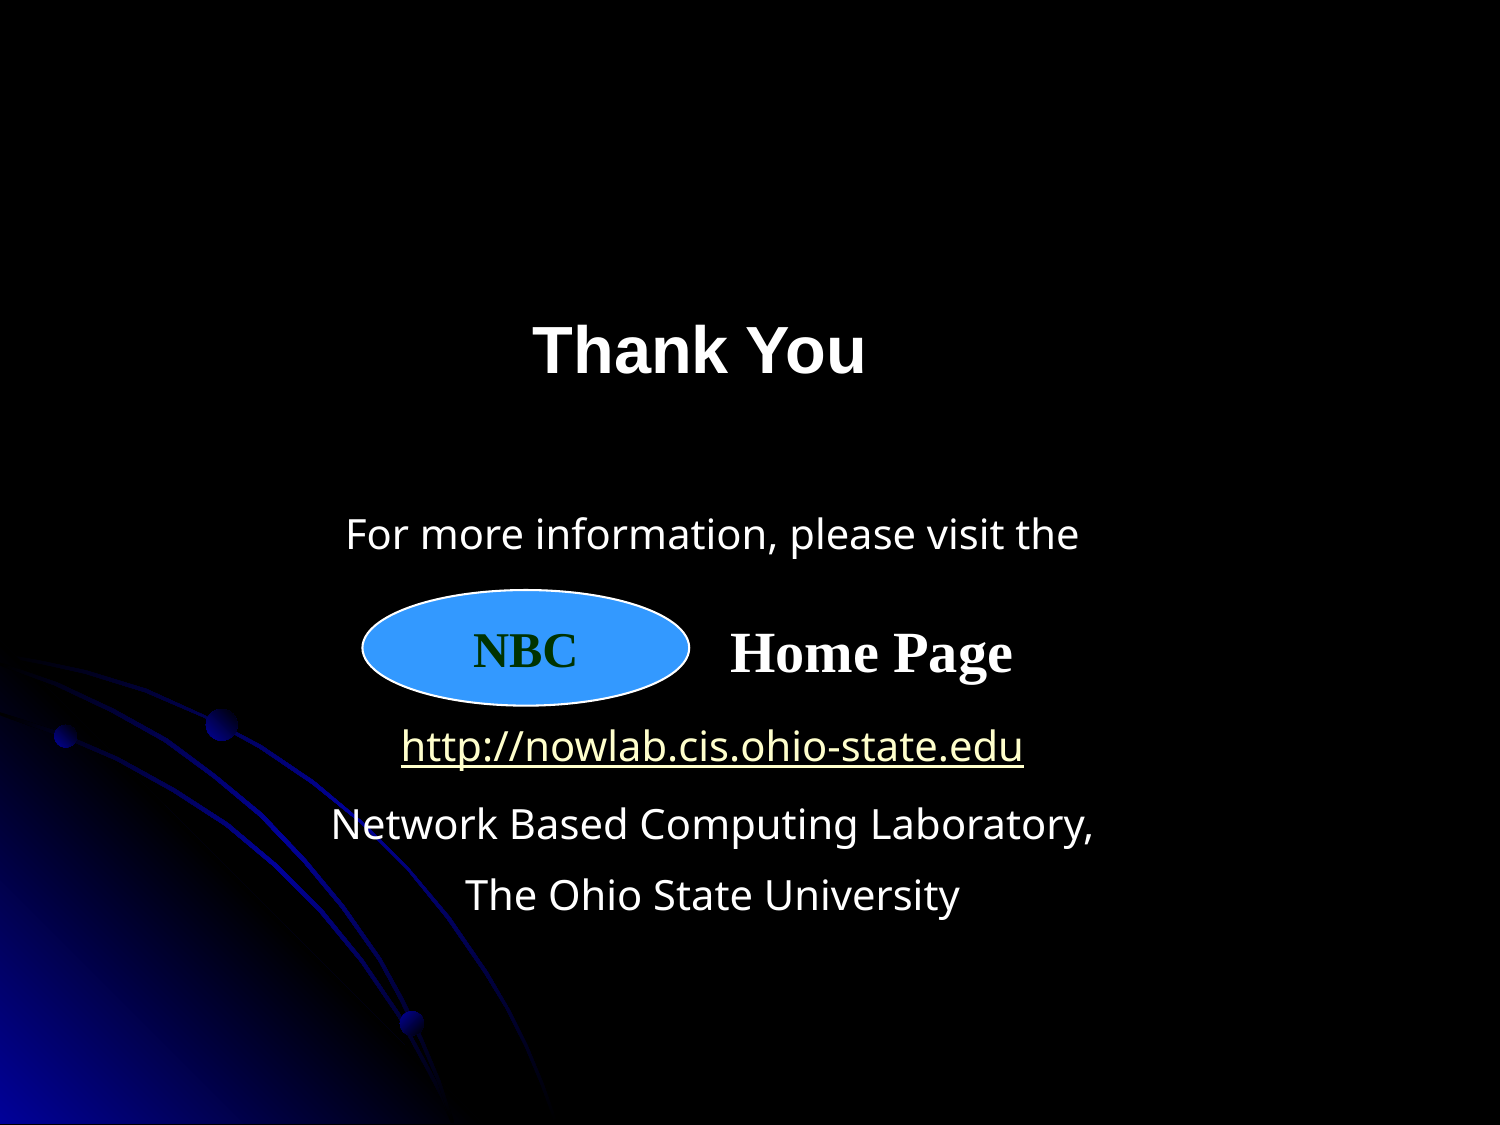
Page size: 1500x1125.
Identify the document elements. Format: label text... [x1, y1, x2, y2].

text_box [362, 589, 1029, 706]
text_box Thank You [362, 299, 1038, 395]
text_box For more information, please visit the http://nowlab.cis.ohio-state.edu Network Based Computing Laboratory, The Ohio State University [212, 500, 1213, 927]
